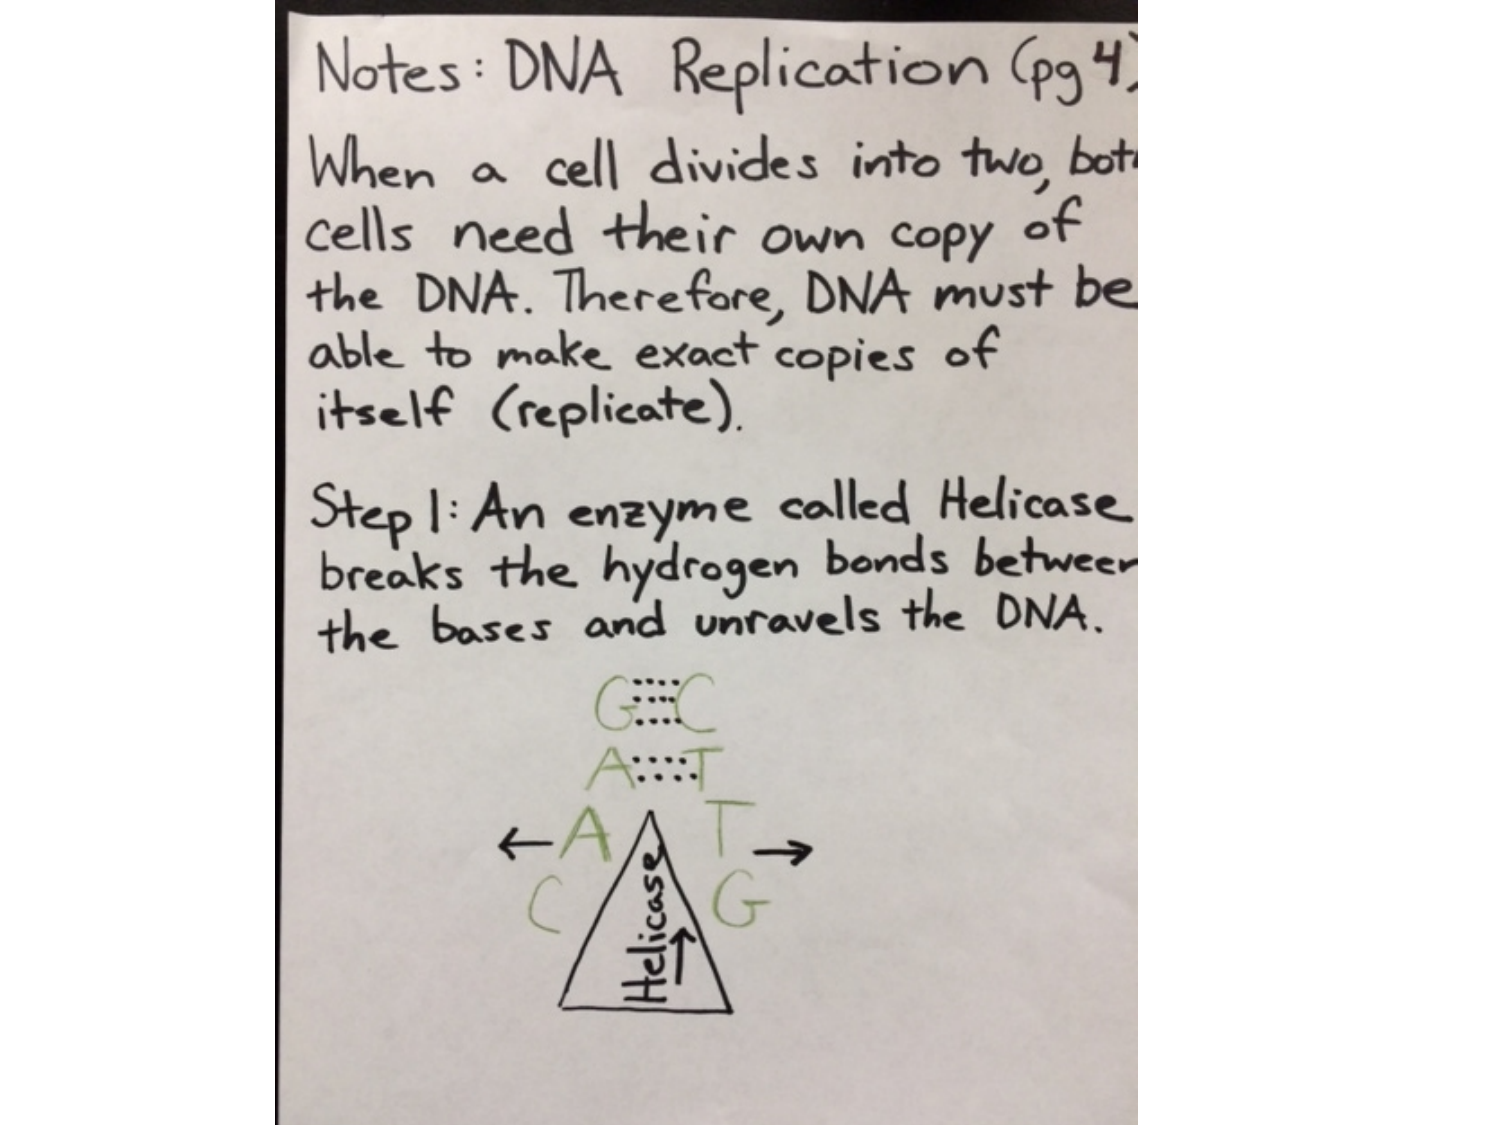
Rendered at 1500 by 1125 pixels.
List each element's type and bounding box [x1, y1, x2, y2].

picture [274, 0, 1138, 1125]
